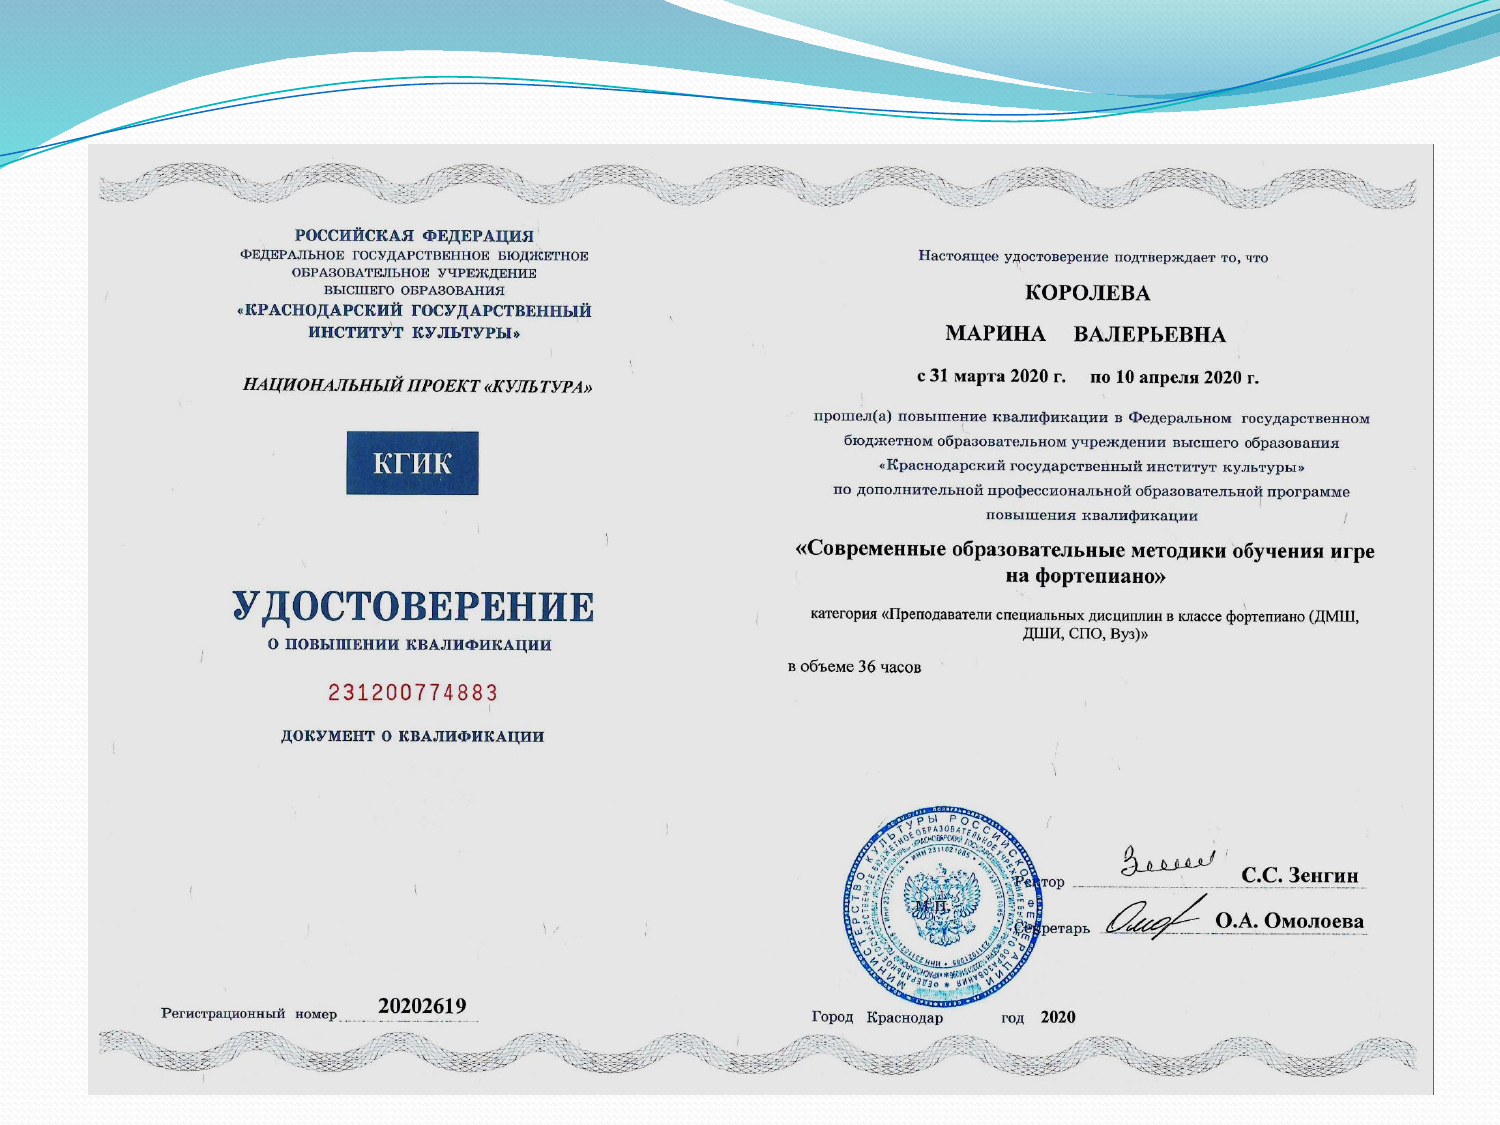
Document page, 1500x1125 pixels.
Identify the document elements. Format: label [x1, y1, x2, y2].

picture [88, 143, 1434, 1096]
